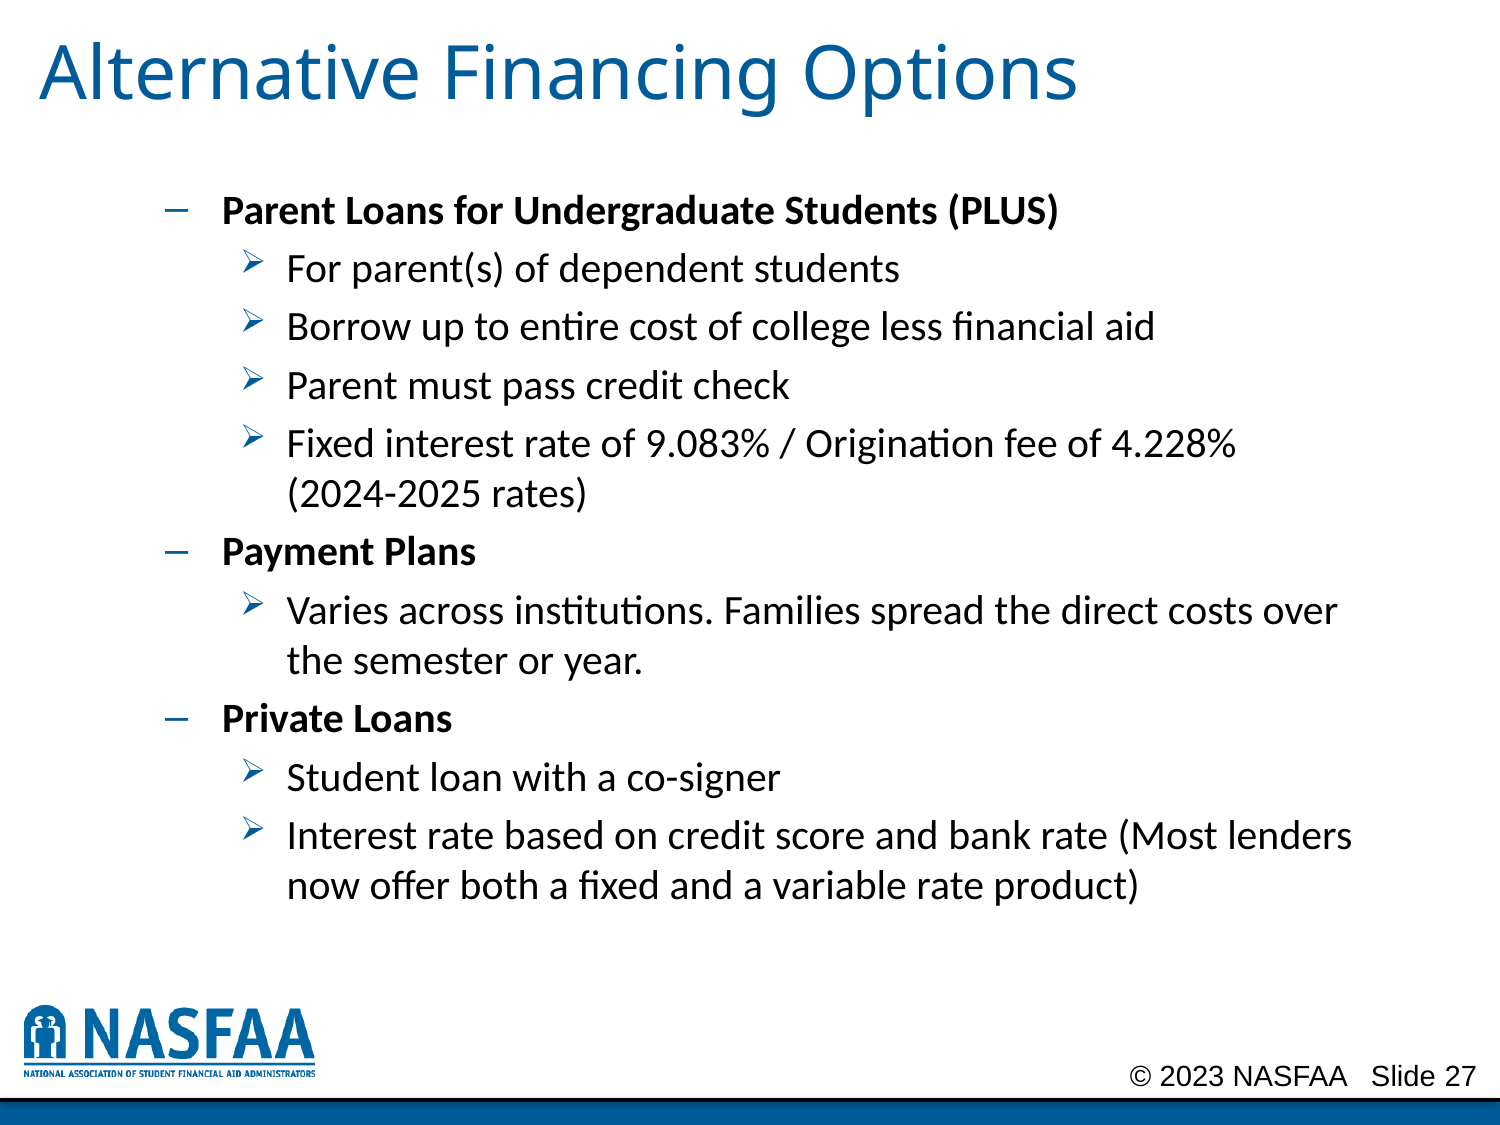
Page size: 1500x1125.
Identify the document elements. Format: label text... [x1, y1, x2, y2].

title Alternative Financing Options [24, 0, 1475, 150]
list Parent Loans for Undergraduate Students (PLUS) For parent(s) of dependent students Borrow up to entire cost of college less financial aid Parent must pass credit check Fixed interest rate of 9.083% / Origination fee of 4.228% (2024-2025 rates) Payment Plans Varies across institutions. Families spread the direct costs over the semester or year. Private Loans Student loan with a co-signer Interest rate based on credit score and bank rate (Most lenders now offer both a fixed and a variable rate product) [75, 174, 1369, 950]
picture [24, 1005, 315, 1077]
